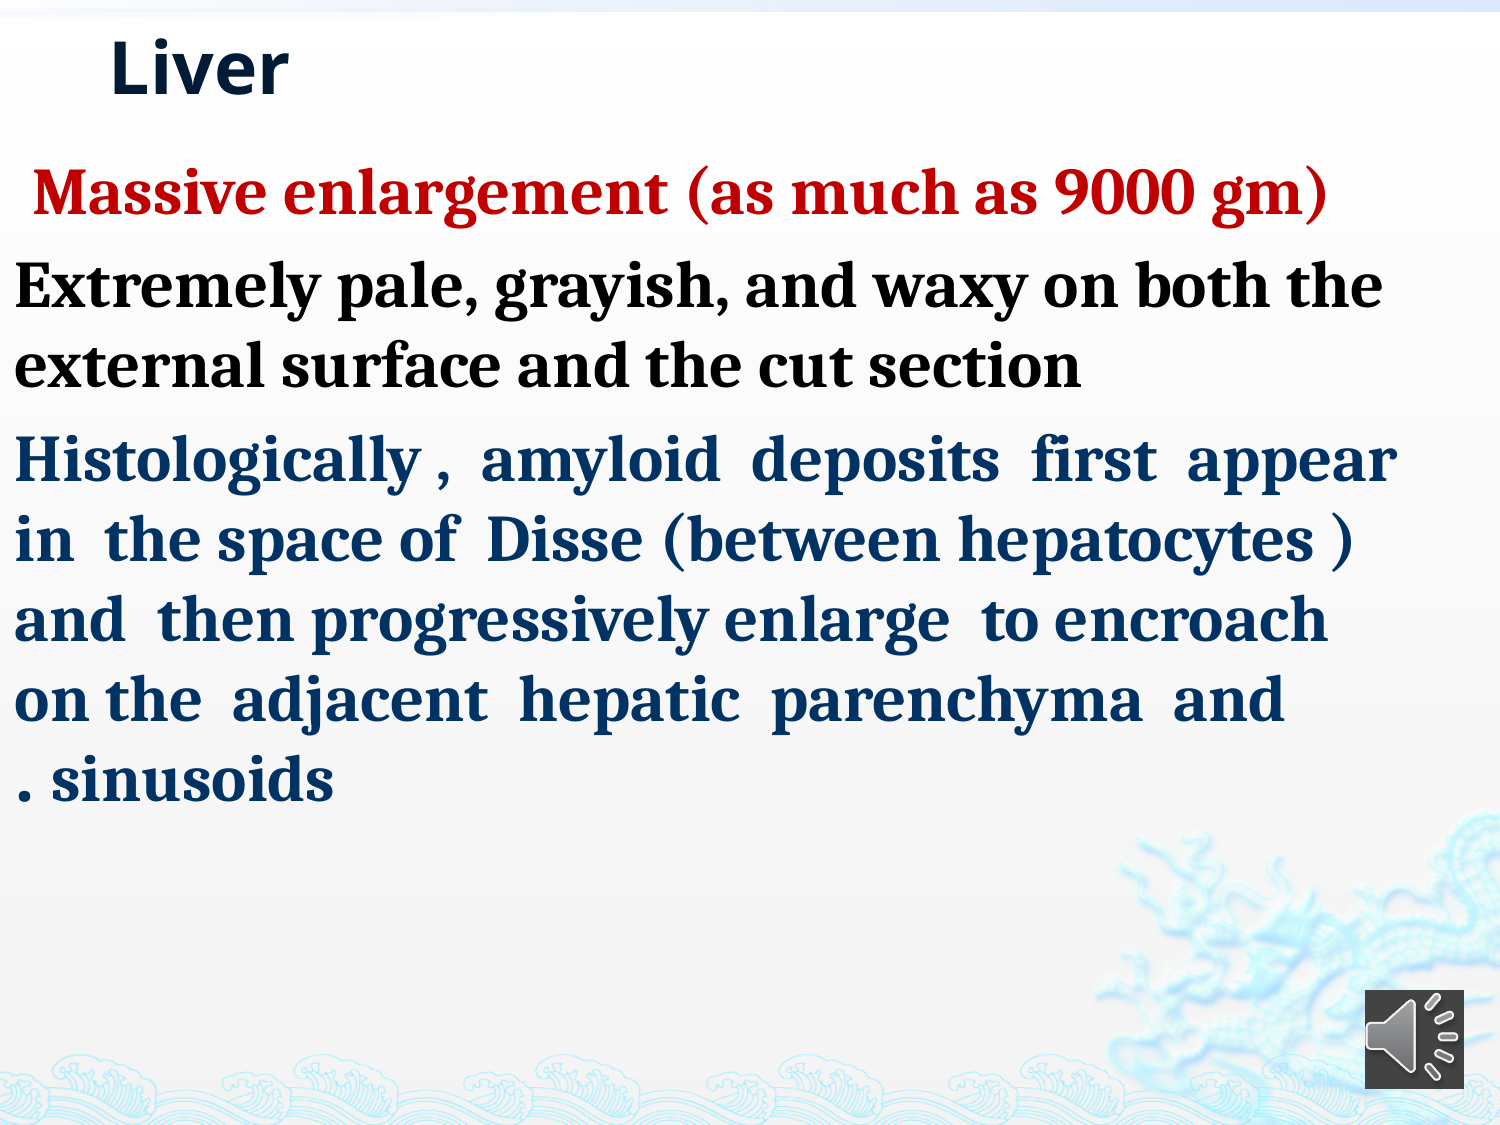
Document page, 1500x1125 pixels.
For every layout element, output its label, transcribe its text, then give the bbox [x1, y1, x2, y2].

picture [1364, 989, 1466, 1091]
list Massive enlargement (as much as 9000 gm) Extremely pale, grayish, and waxy on both the external surface and the cut section Histologically , amyloid deposits first appear in the space of Disse (between hepatocytes ) and then progressively enlarge to encroach on the adjacent hepatic parenchyma and sinusoids . [0, 140, 1489, 1102]
title Liver [75, 13, 1425, 118]
